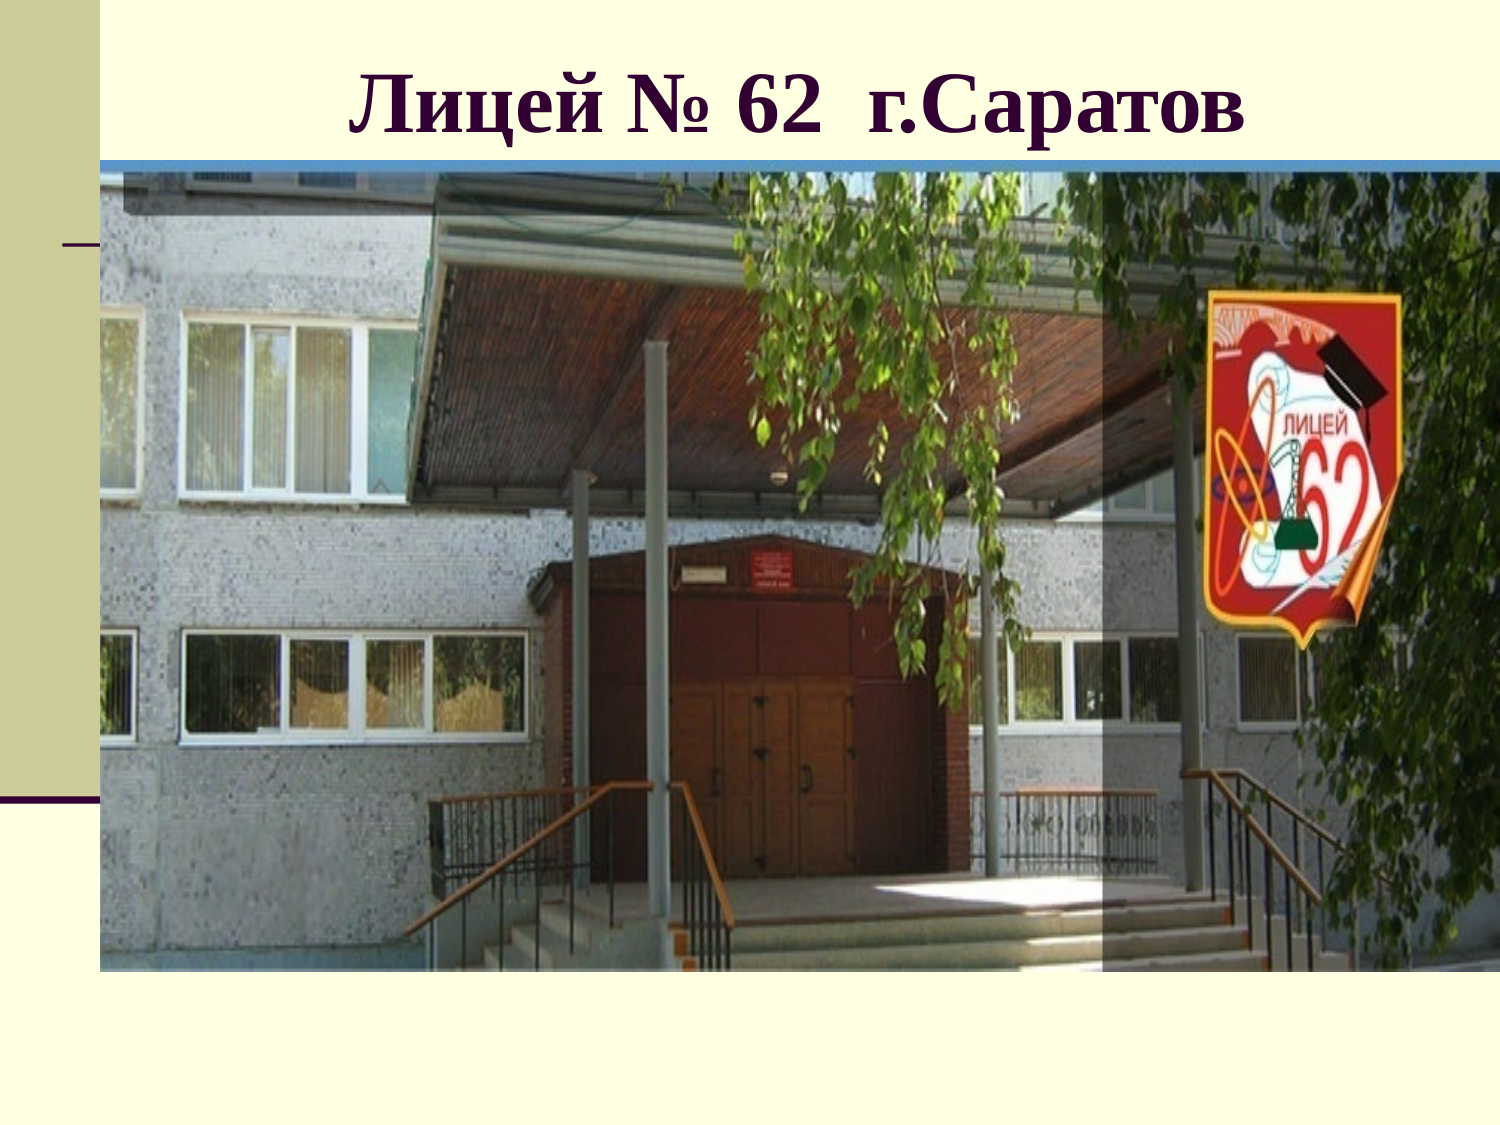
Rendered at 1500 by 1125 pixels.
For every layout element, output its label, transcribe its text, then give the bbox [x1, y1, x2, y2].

title Лицей № 62 г.Саратов [149, 45, 1426, 150]
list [99, 160, 1500, 972]
